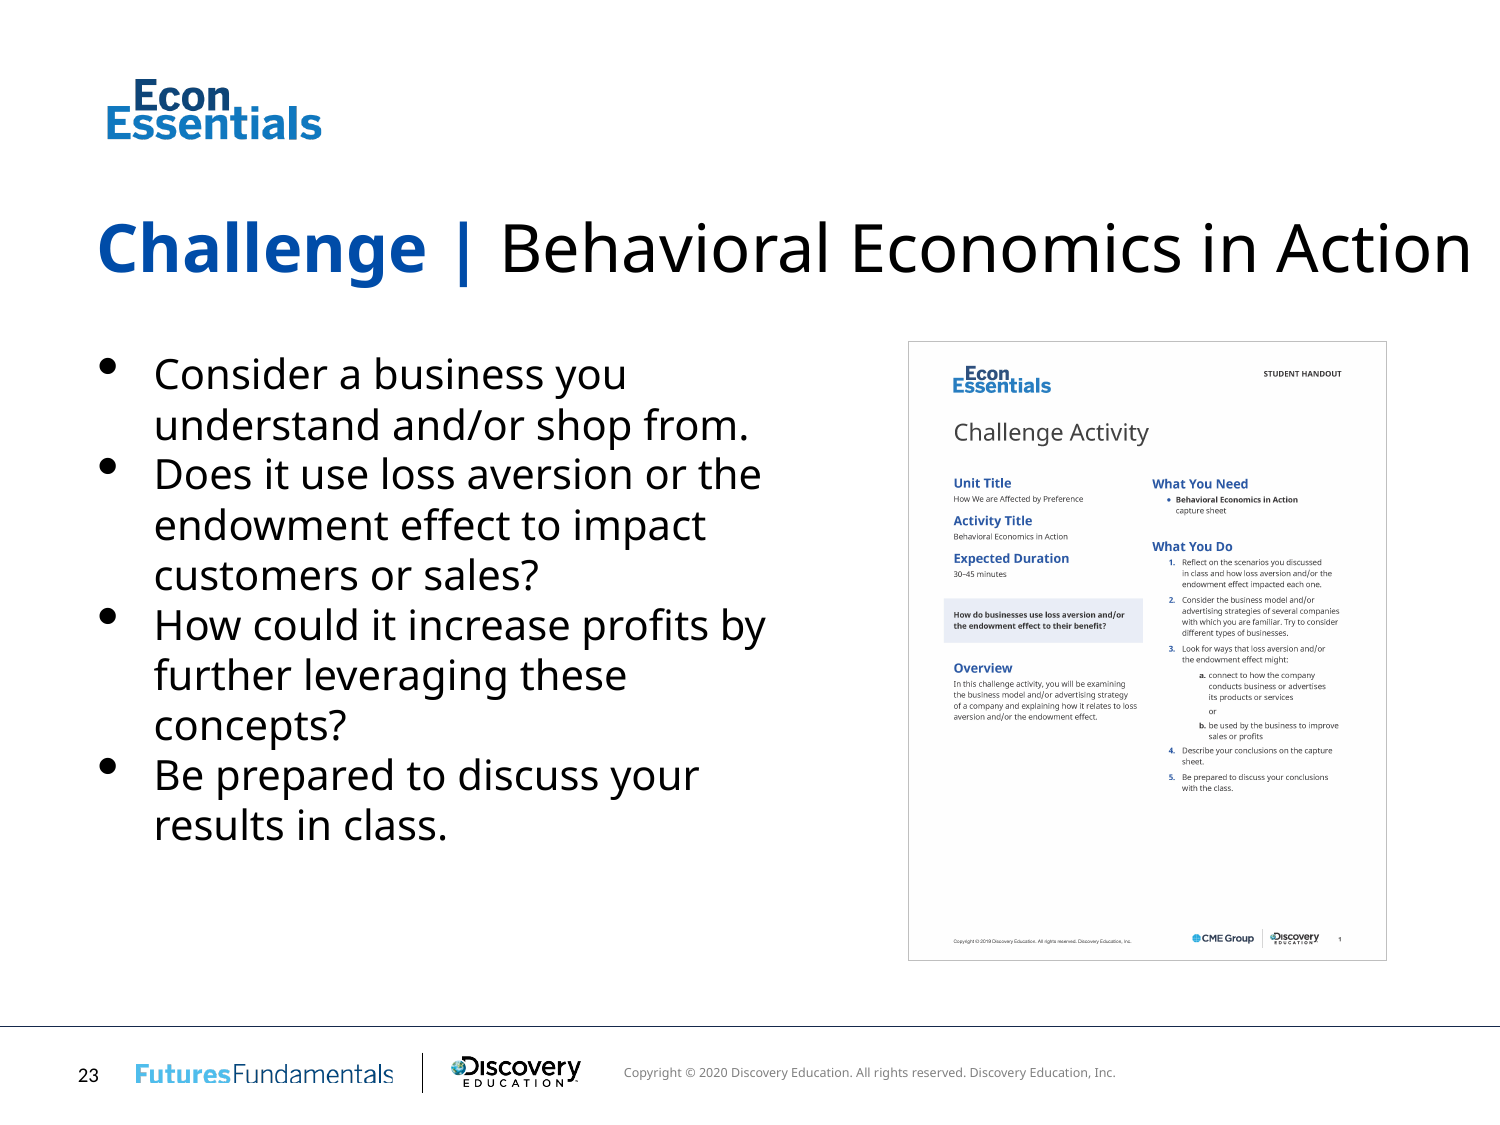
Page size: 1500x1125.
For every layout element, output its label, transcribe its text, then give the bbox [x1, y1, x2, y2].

picture [450, 1056, 581, 1087]
text_box Consider a business you understand and/or shop from. Does it use loss aversion or the endowment effect to impact customers or sales? How could it increase profits by further leveraging these concepts? Be prepared to discuss your results in class. [63, 340, 837, 856]
title Challenge | Behavioral Economics in Action [81, 207, 1500, 321]
picture [908, 340, 1387, 961]
